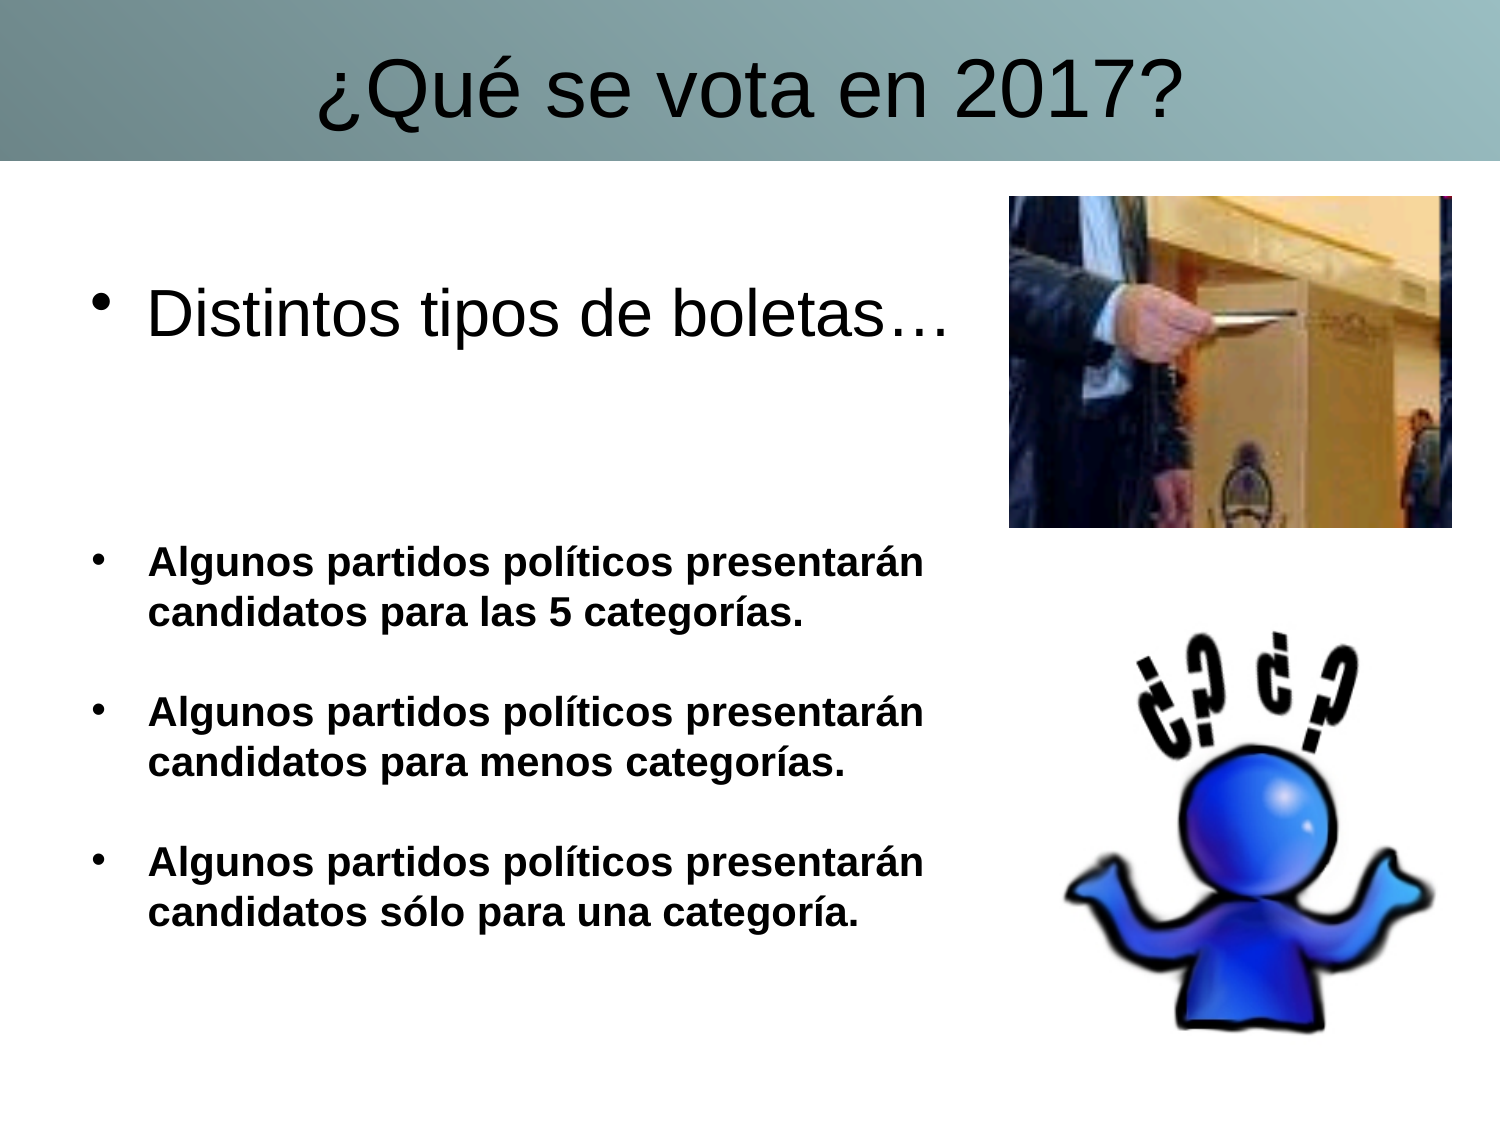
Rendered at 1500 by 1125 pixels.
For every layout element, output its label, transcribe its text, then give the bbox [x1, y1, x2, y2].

list Distintos tipos de boletas… [74, 262, 1426, 1006]
picture [1009, 196, 1452, 528]
picture [1021, 597, 1472, 1049]
title ¿Qué se vota en 2017? [147, 6, 1353, 162]
text_box [0, 0, 1500, 163]
text_box Algunos partidos políticos presentarán candidatos para las 5 categorías. Algunos partidos políticos presentarán candidatos para menos categorías. Algunos partidos políticos presentarán candidatos sólo para una categoría. [76, 527, 989, 942]
